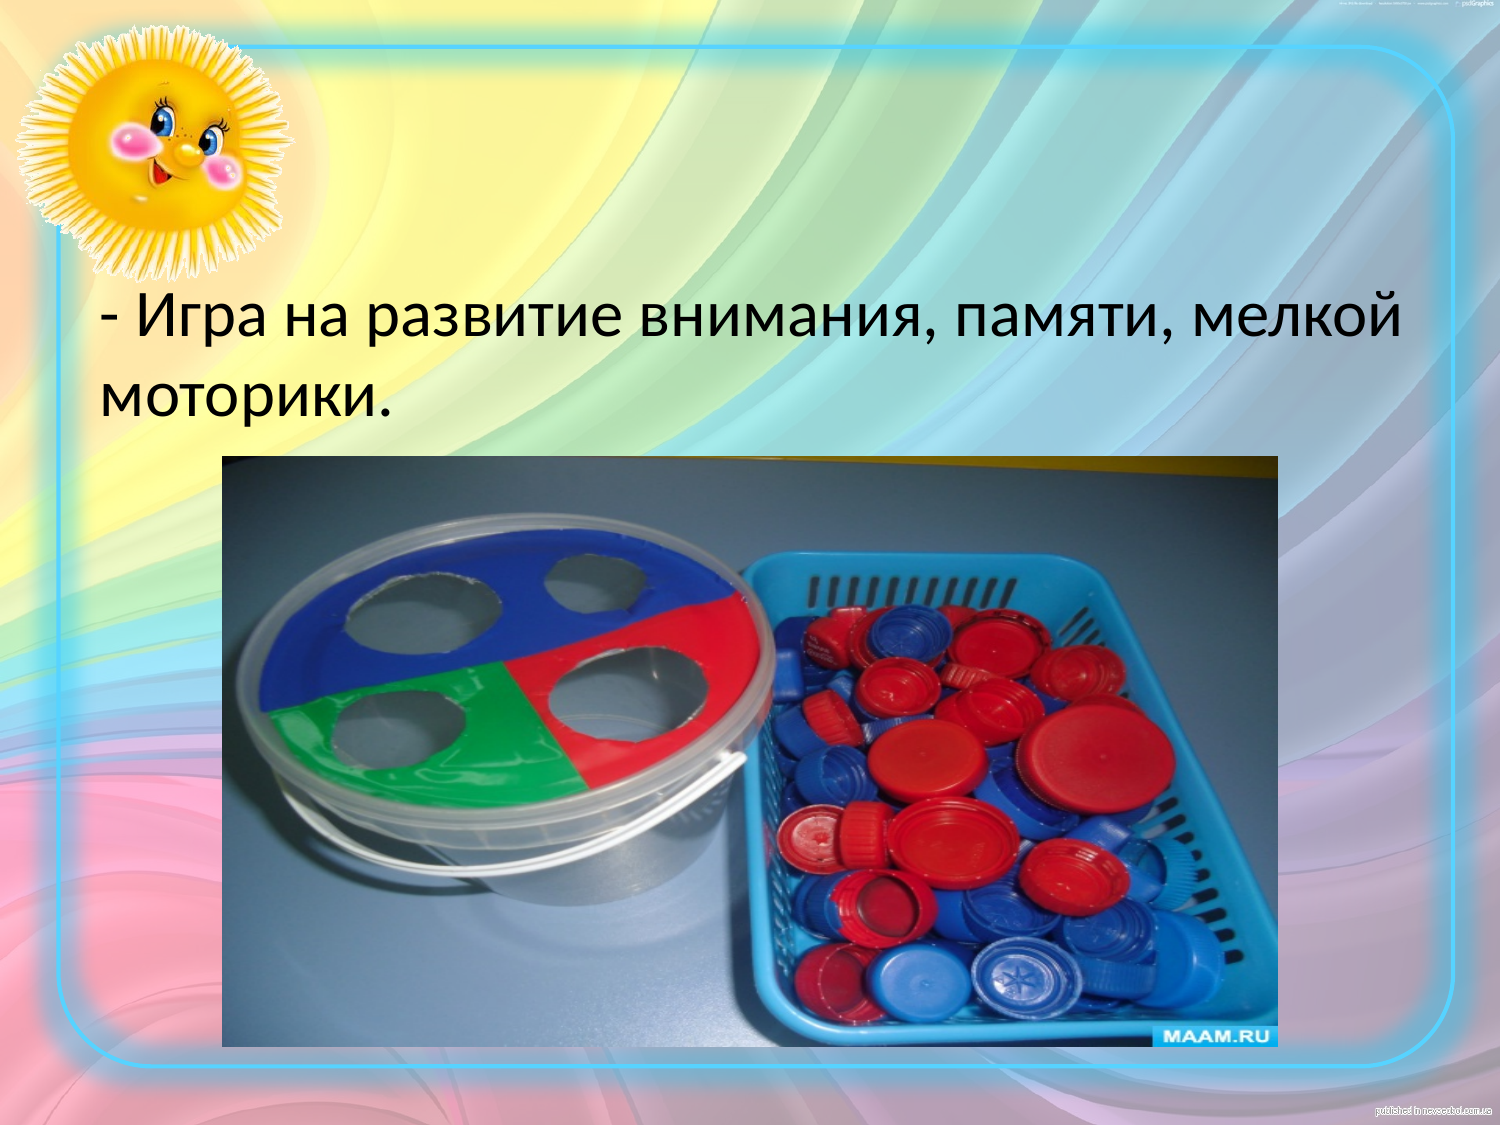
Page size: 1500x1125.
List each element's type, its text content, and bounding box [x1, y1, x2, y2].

list - Игра на развитие внимания, памяти, мелкой моторики. [85, 262, 1436, 1005]
picture [11, 11, 340, 340]
picture [222, 455, 1278, 1048]
